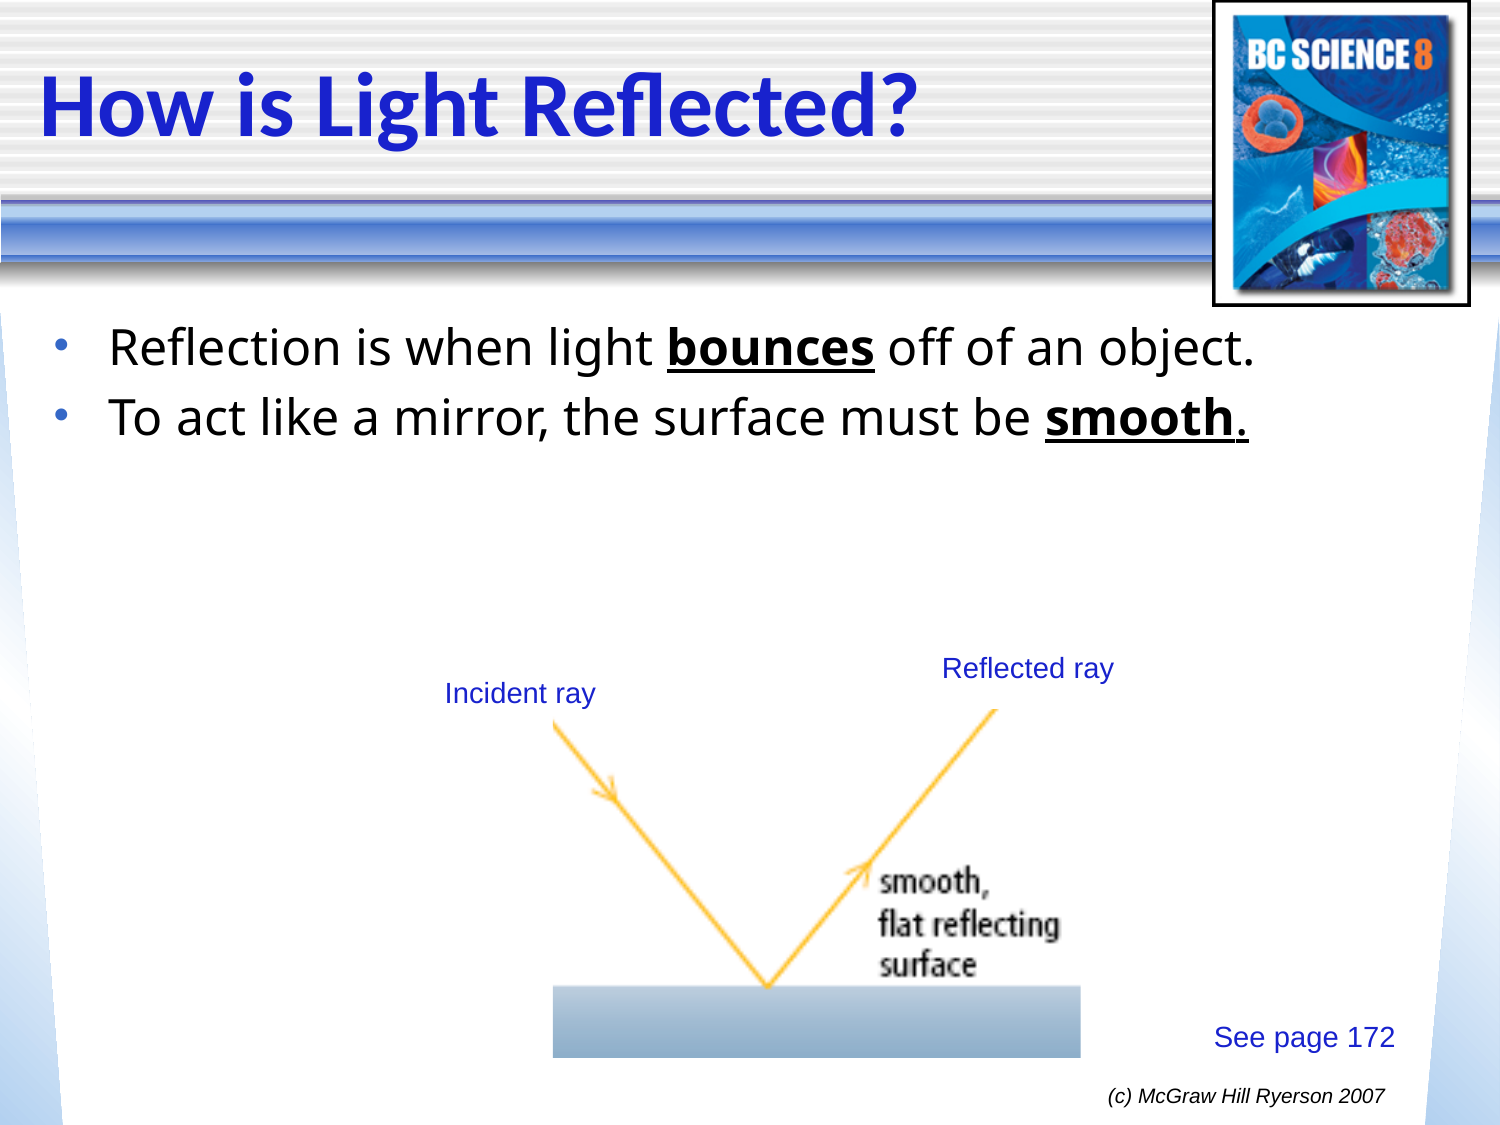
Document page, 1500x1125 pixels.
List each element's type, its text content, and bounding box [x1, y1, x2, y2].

picture [0, 0, 1500, 307]
footer (c) McGraw Hill Ryerson 2007 [225, 1094, 1400, 1125]
title How is Light Reflected? [24, 12, 1488, 188]
list Reflection is when light bounces off of an object. To act like a mirror, the surface must be smooth. [37, 307, 1488, 1094]
text_box Reflected ray [927, 641, 1130, 692]
picture [552, 709, 1081, 1058]
text_box Incident ray [429, 666, 611, 717]
